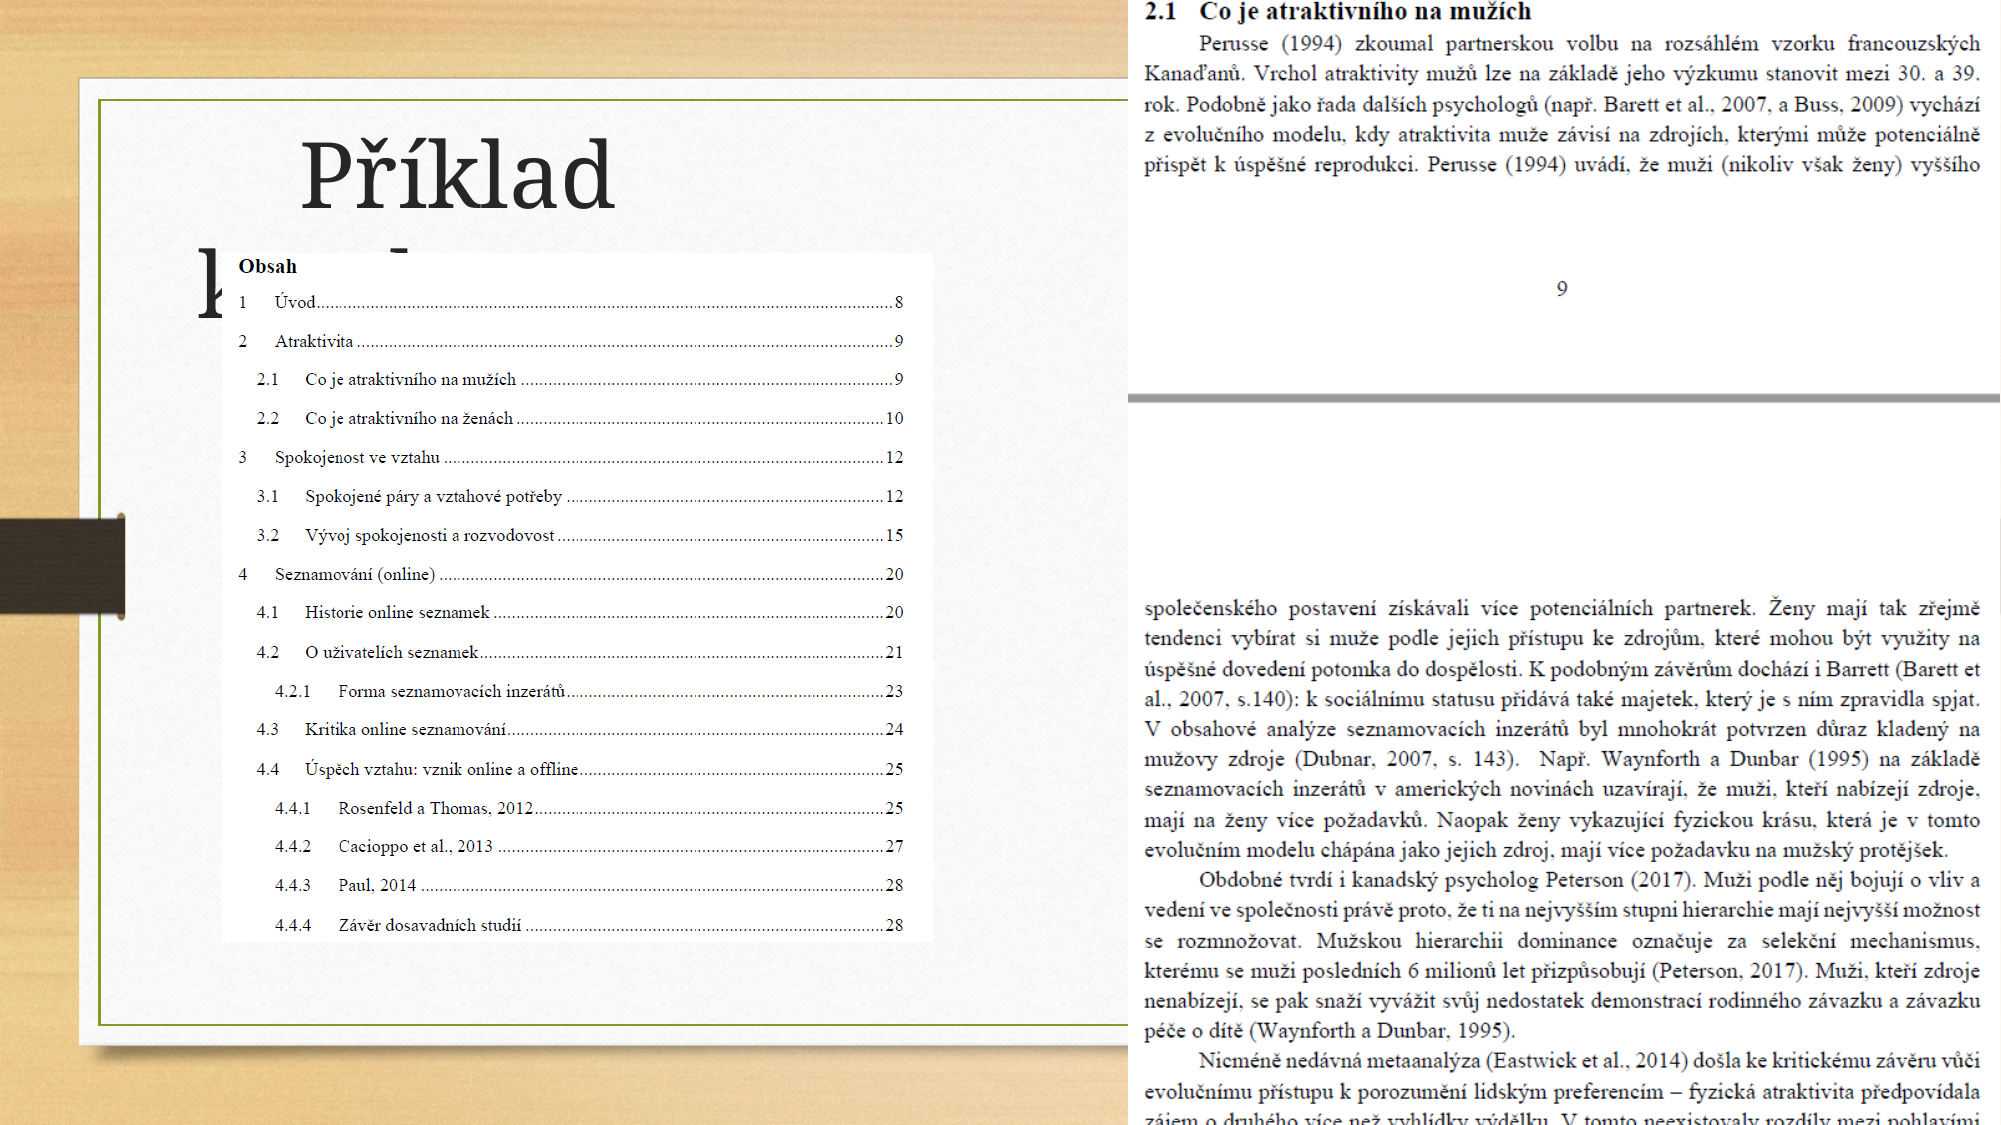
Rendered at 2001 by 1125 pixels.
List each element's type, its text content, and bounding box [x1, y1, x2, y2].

text_box Příklad kondenzace [96, 109, 821, 300]
picture [0, 0, 2001, 1125]
